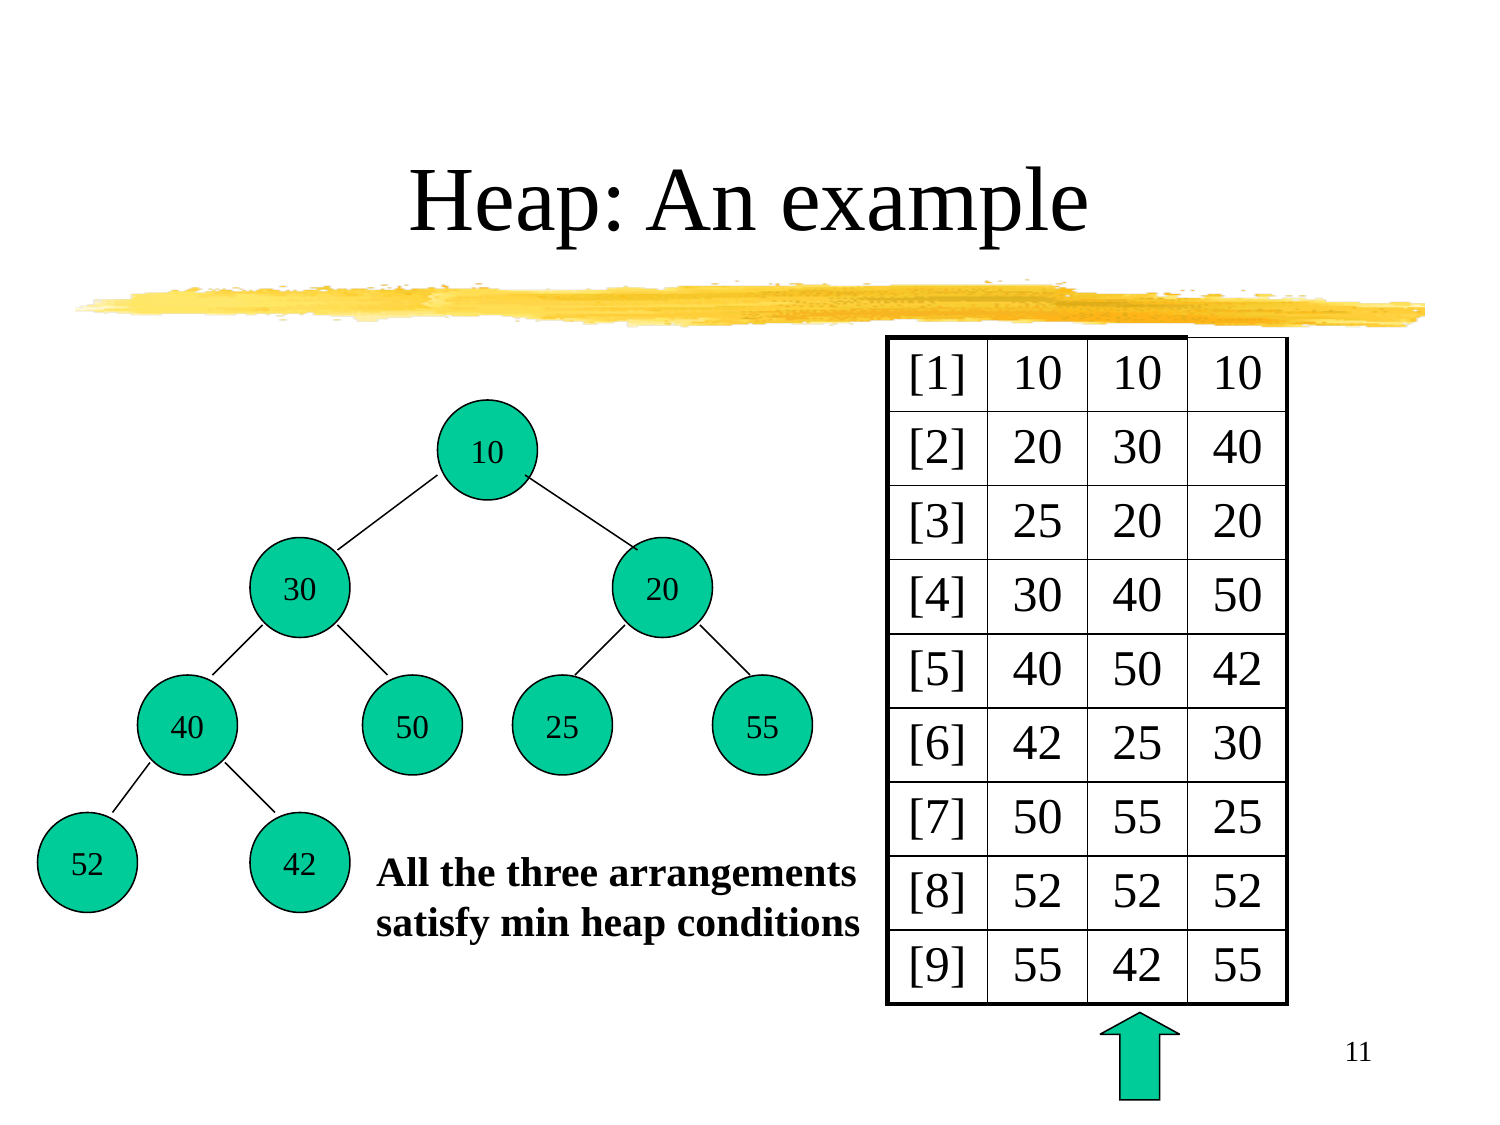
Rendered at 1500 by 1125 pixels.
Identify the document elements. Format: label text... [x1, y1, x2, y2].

table_cell [6] [890, 709, 987, 781]
table_cell 20 [1188, 486, 1285, 559]
slide_number 11 [1074, 1024, 1388, 1101]
table_cell [3] [890, 486, 987, 559]
table_cell 40 [988, 635, 1087, 707]
table_cell 20 [988, 412, 1087, 485]
text_box All the three arrangements satisfy min heap conditions [361, 837, 876, 953]
title Heap: An example [112, 99, 1388, 288]
table_cell 50 [1088, 635, 1187, 707]
table_cell 42 [1188, 635, 1285, 707]
table_cell [8] [890, 857, 987, 929]
table_cell 42 [988, 709, 1087, 781]
text_box [1100, 1012, 1180, 1100]
table_cell 55 [1088, 783, 1187, 855]
table_cell 52 [988, 857, 1087, 929]
table_cell 42 [1088, 931, 1187, 1002]
table_cell 30 [988, 560, 1087, 633]
picture [75, 274, 1425, 338]
table_cell 20 [1088, 486, 1187, 559]
table_cell 25 [1088, 709, 1187, 781]
table_cell 40 [1188, 412, 1285, 485]
table_cell [7] [890, 783, 987, 855]
table_cell [4] [890, 560, 987, 633]
table_header 10 [988, 340, 1087, 411]
table_cell 30 [1188, 709, 1285, 781]
table_cell 25 [988, 486, 1087, 559]
table_cell 30 [1088, 412, 1187, 485]
table_cell 25 [1188, 783, 1285, 855]
table_cell 50 [1188, 560, 1285, 633]
table_cell [9] [890, 931, 987, 1002]
table_cell 55 [988, 931, 1087, 1002]
table_header [1] [890, 340, 987, 411]
table_header 10 [1188, 338, 1285, 411]
table_cell 52 [1188, 857, 1285, 929]
table_cell 50 [988, 783, 1087, 855]
table_cell 52 [1088, 857, 1187, 929]
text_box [37, 399, 813, 913]
table_header 10 [1088, 340, 1187, 411]
table_cell [2] [890, 412, 987, 485]
table_cell [5] [890, 635, 987, 707]
table_cell 40 [1088, 560, 1187, 633]
table_cell 55 [1188, 931, 1285, 1002]
